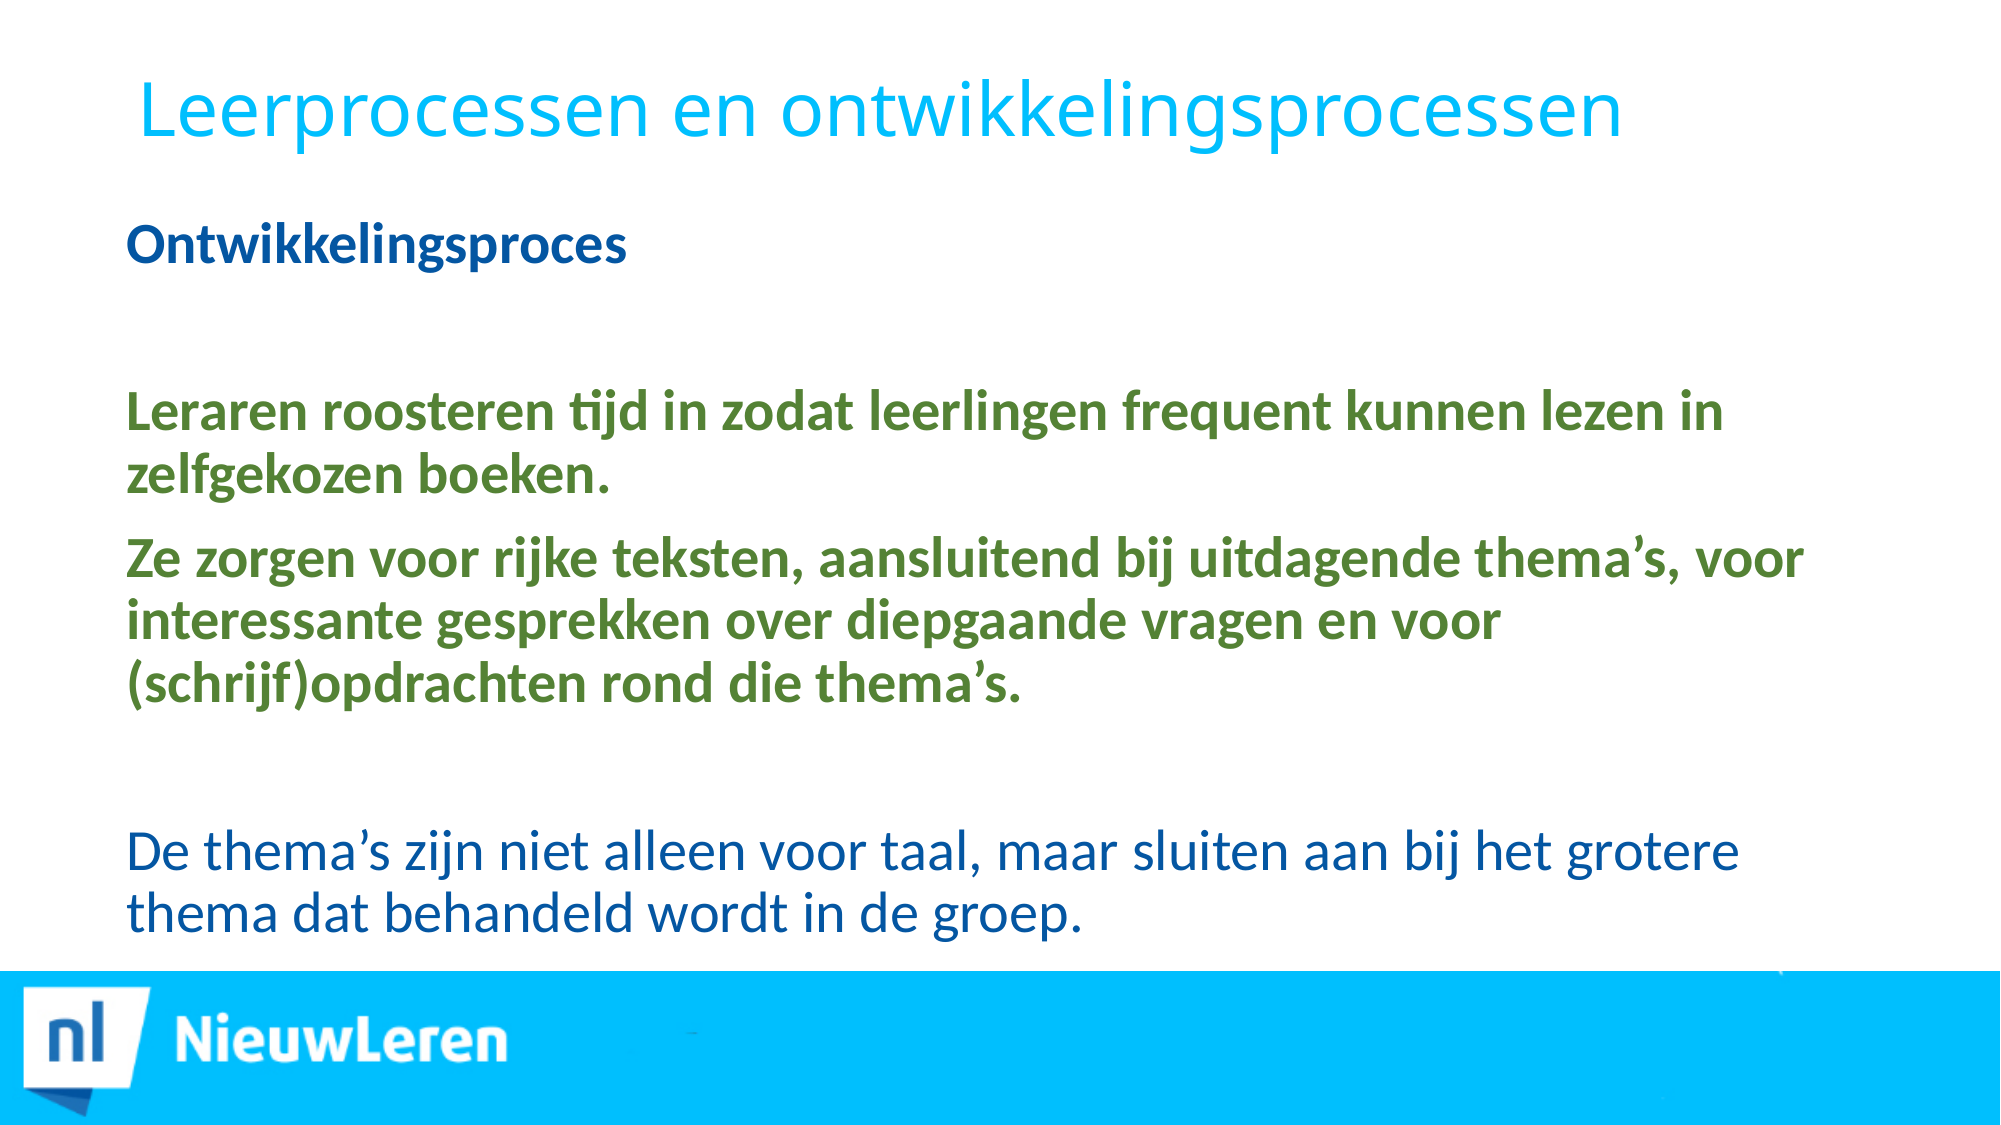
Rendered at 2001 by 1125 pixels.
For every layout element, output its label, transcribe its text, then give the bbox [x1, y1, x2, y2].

picture [384, 1026, 415, 1063]
picture [217, 1028, 228, 1061]
picture [24, 987, 151, 1115]
picture [419, 1026, 439, 1061]
picture [441, 1026, 472, 1063]
picture [217, 1013, 228, 1024]
picture [303, 1028, 353, 1061]
picture [270, 1028, 298, 1063]
title Leerprocessen en ontwikkelingsprocessen [122, 18, 1900, 206]
picture [177, 1016, 211, 1061]
list Ontwikkelingsproces Leraren roosteren tijd in zodat leerlingen frequent kunnen lezen in zelfgekozen boeken. Ze zorgen voor rijke teksten, aansluitend bij uitdagende thema’s, voor interessante gesprekken over diepgaande vragen en voor (schrijf)opdrachten rond die thema’s. De thema’s zijn niet alleen voor taal, maar sluiten aan bij het grotere thema dat behandeld wordt in de groep. [111, 205, 1878, 971]
picture [477, 1026, 507, 1061]
picture [233, 1026, 264, 1063]
picture [357, 1016, 381, 1061]
